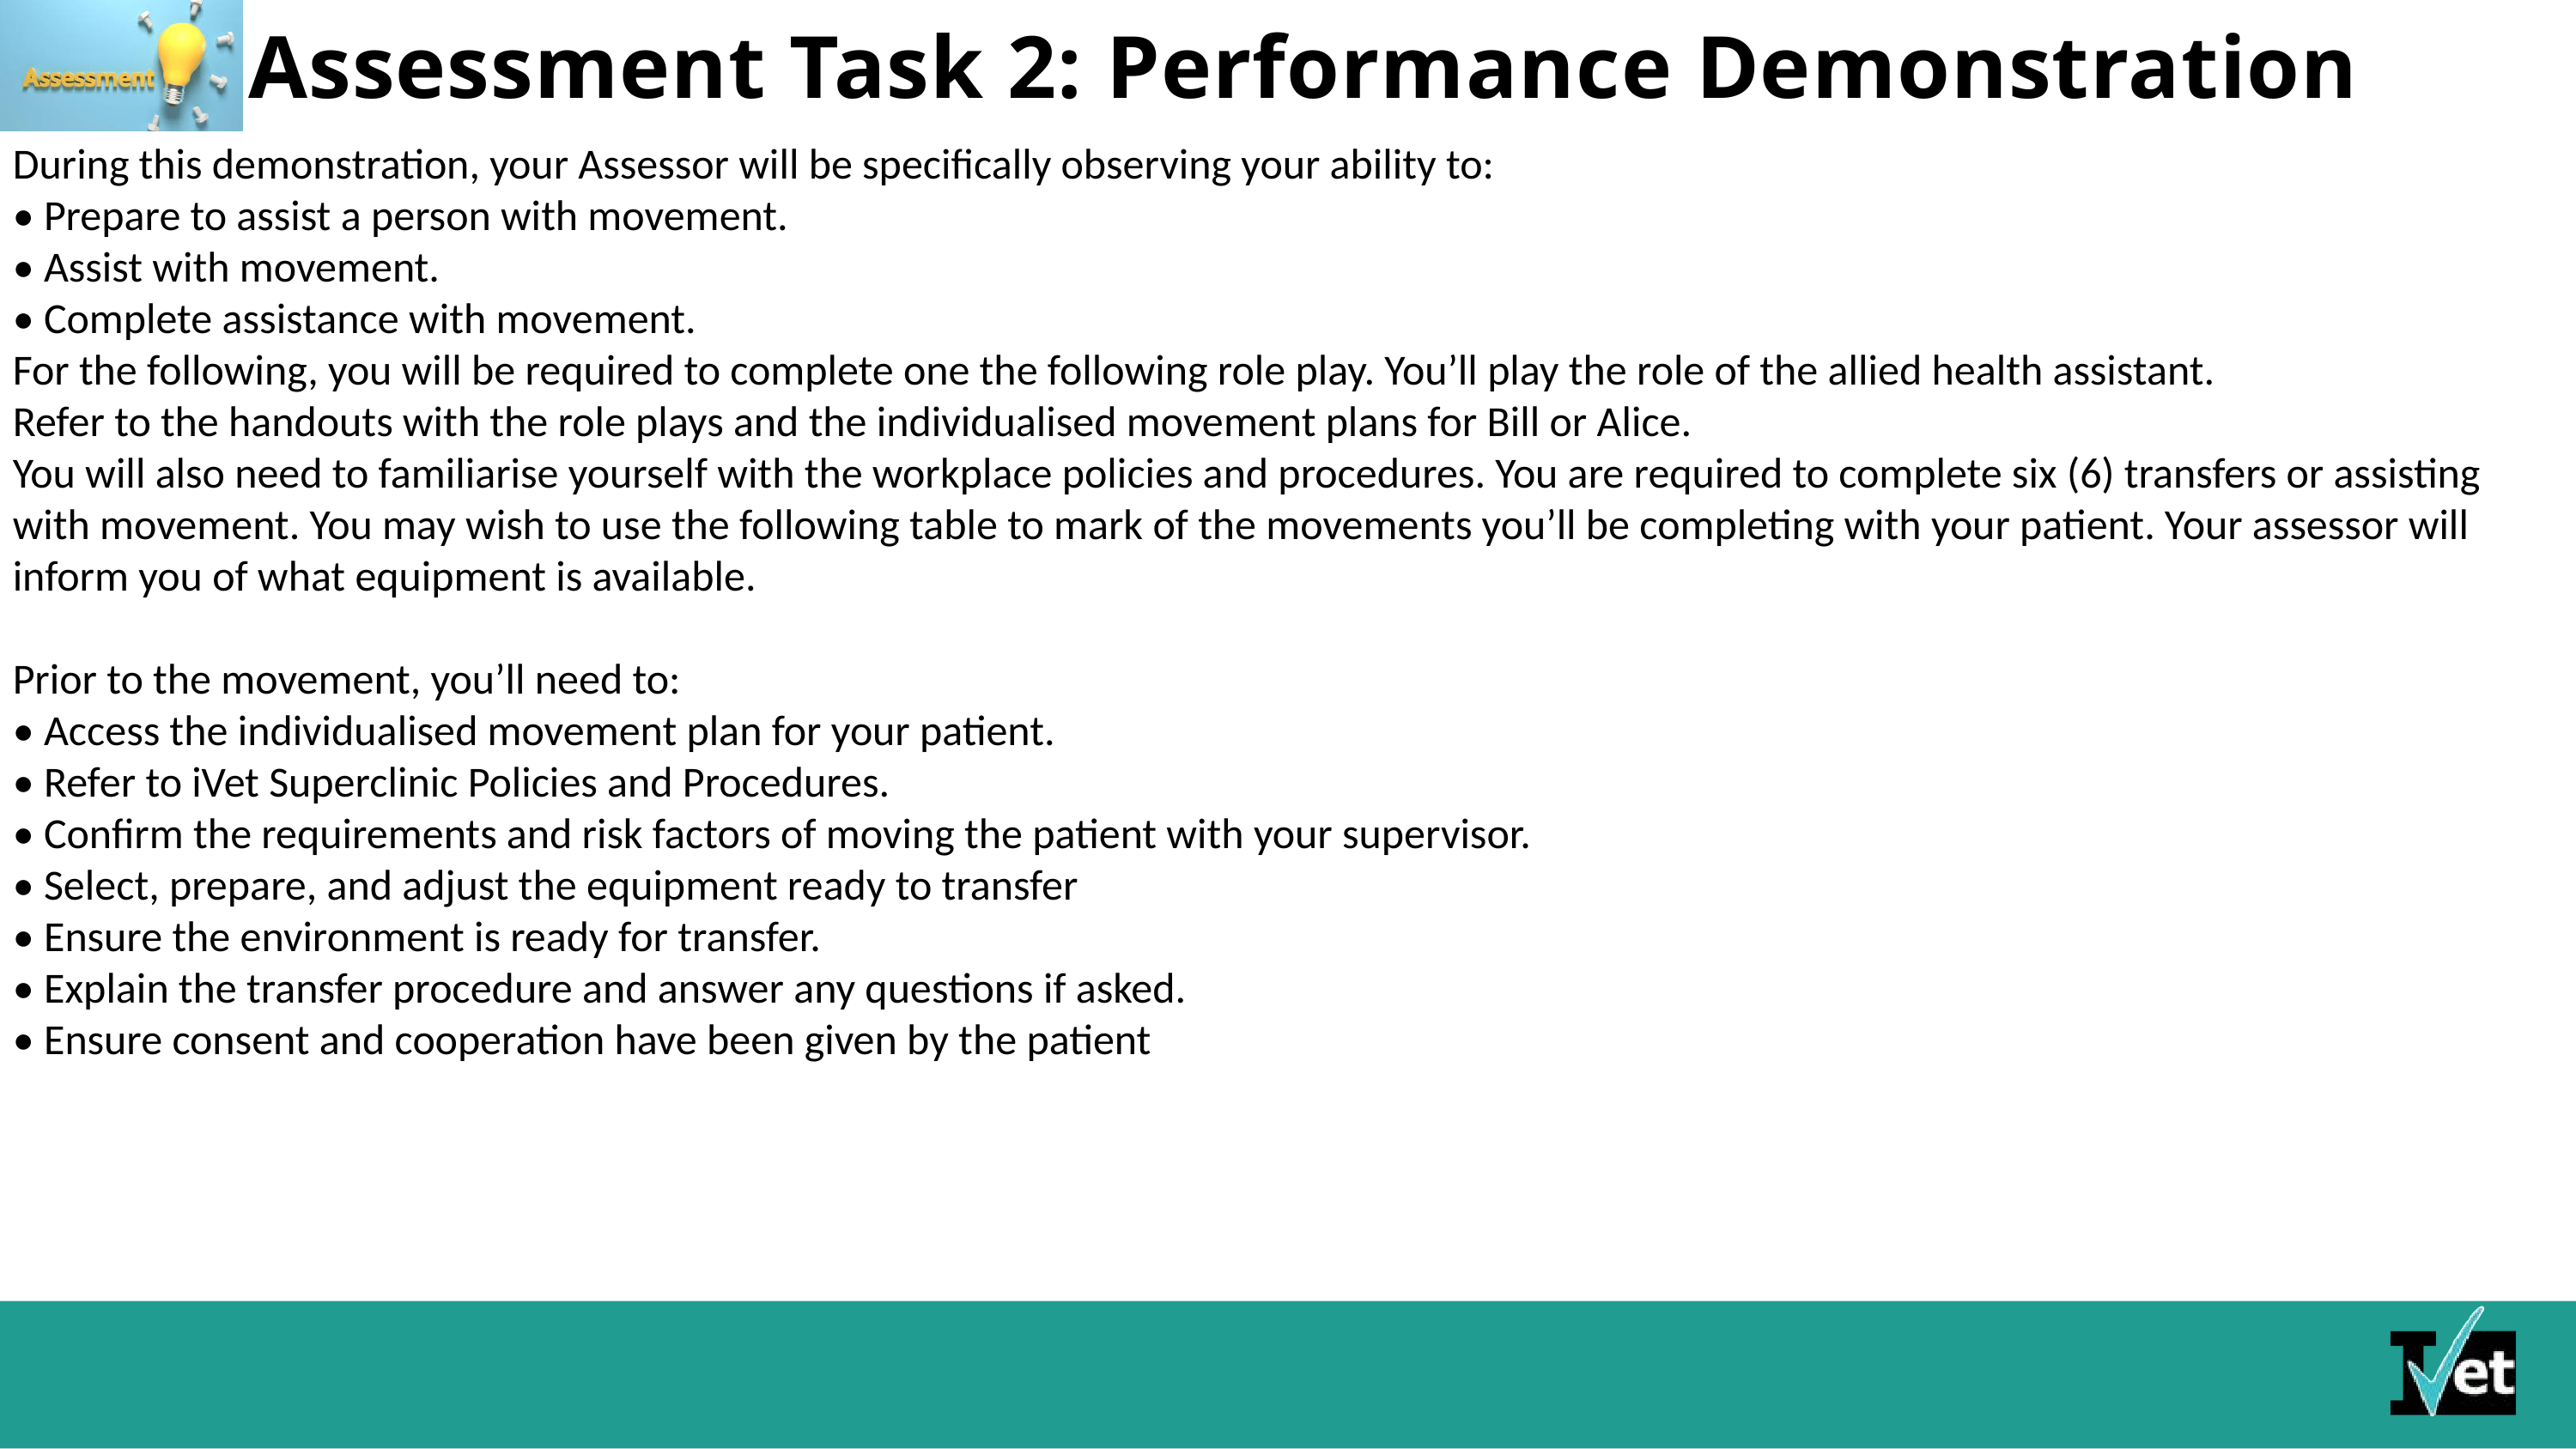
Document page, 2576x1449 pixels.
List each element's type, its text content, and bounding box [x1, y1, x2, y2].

text_box During this demonstration, your Assessor will be specifically observing your ability to: • Prepare to assist a person with movement. • Assist with movement. • Complete assistance with movement. For the following, you will be required to complete one the following role play. You’ll play the role of the allied health assistant. Refer to the handouts with the role plays and the individualised movement plans for Bill or Alice. You will also need to familiarise yourself with the workplace policies and procedures. You are required to complete six (6) transfers or assisting with movement. You may wish to use the following table to mark of the movements you’ll be completing with your patient. Your assessor will inform you of what equipment is available. Prior to the movement, you’ll need to: • Access the individualised movement plan for your patient. • Refer to iVet Superclinic Policies and Procedures. • Confirm the requirements and risk factors of moving the patient with your supervisor. • Select, prepare, and adjust the equipment ready to transfer • Ensure the environment is ready for transfer. • Explain the transfer procedure and answer any questions if asked. • Ensure consent and cooperation have been given by the patient [0, 130, 2576, 1070]
picture [2388, 1303, 2518, 1428]
picture [0, 0, 243, 131]
title Assessment Task 2: Performance Demonstration [246, 10, 2576, 130]
text_box [0, 1300, 2576, 1449]
